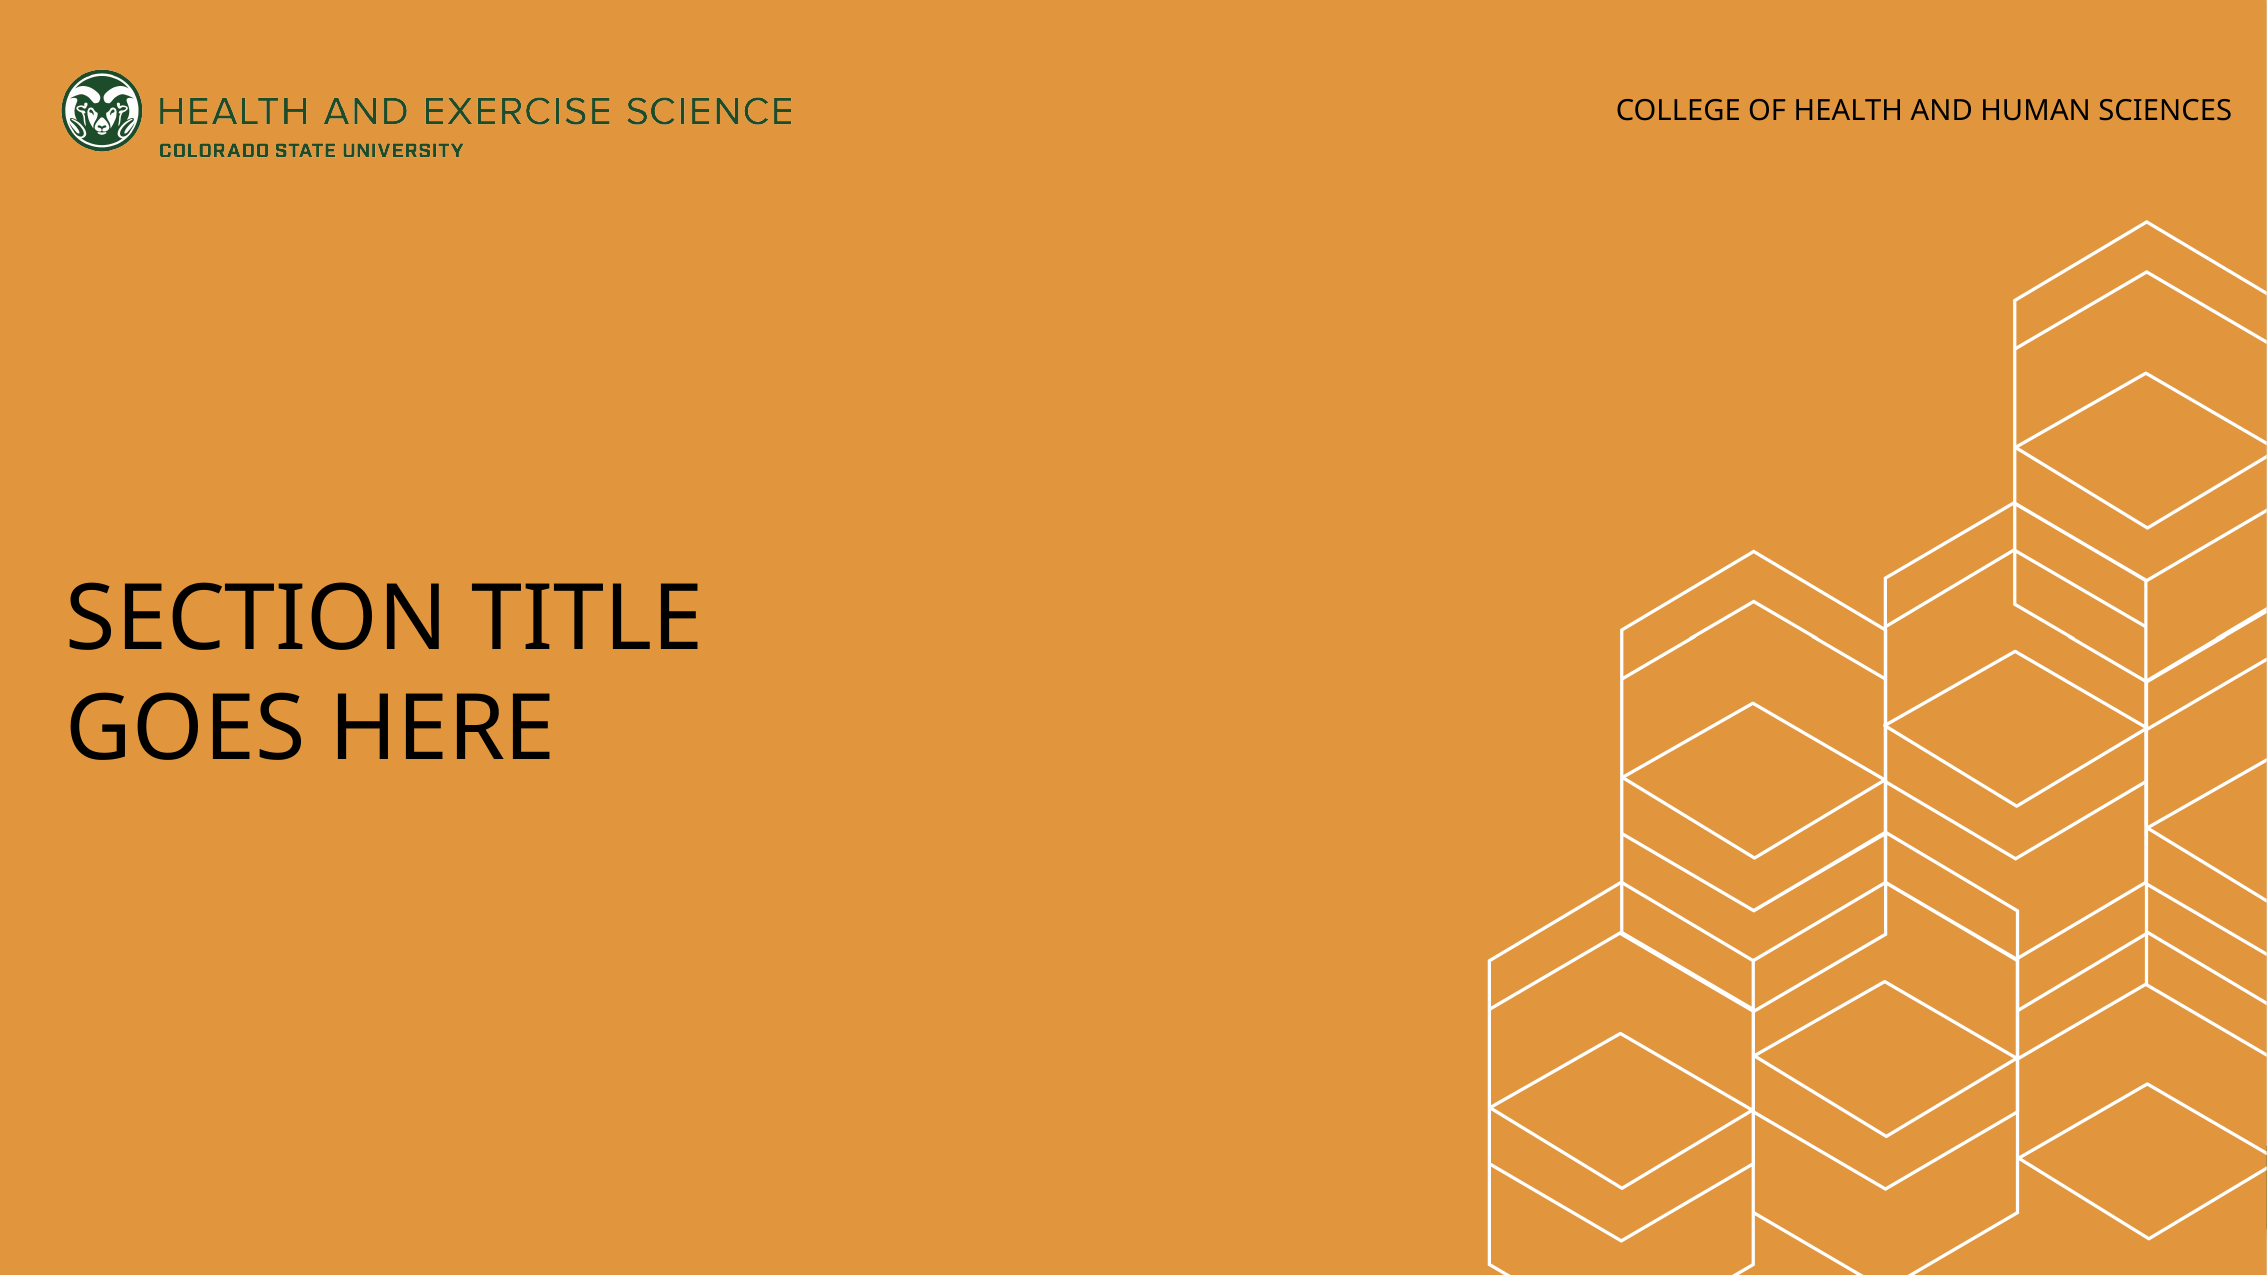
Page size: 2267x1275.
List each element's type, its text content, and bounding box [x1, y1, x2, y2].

picture [31, 38, 2267, 1275]
title SECTION TITLE GOES HERE [56, 548, 1749, 880]
